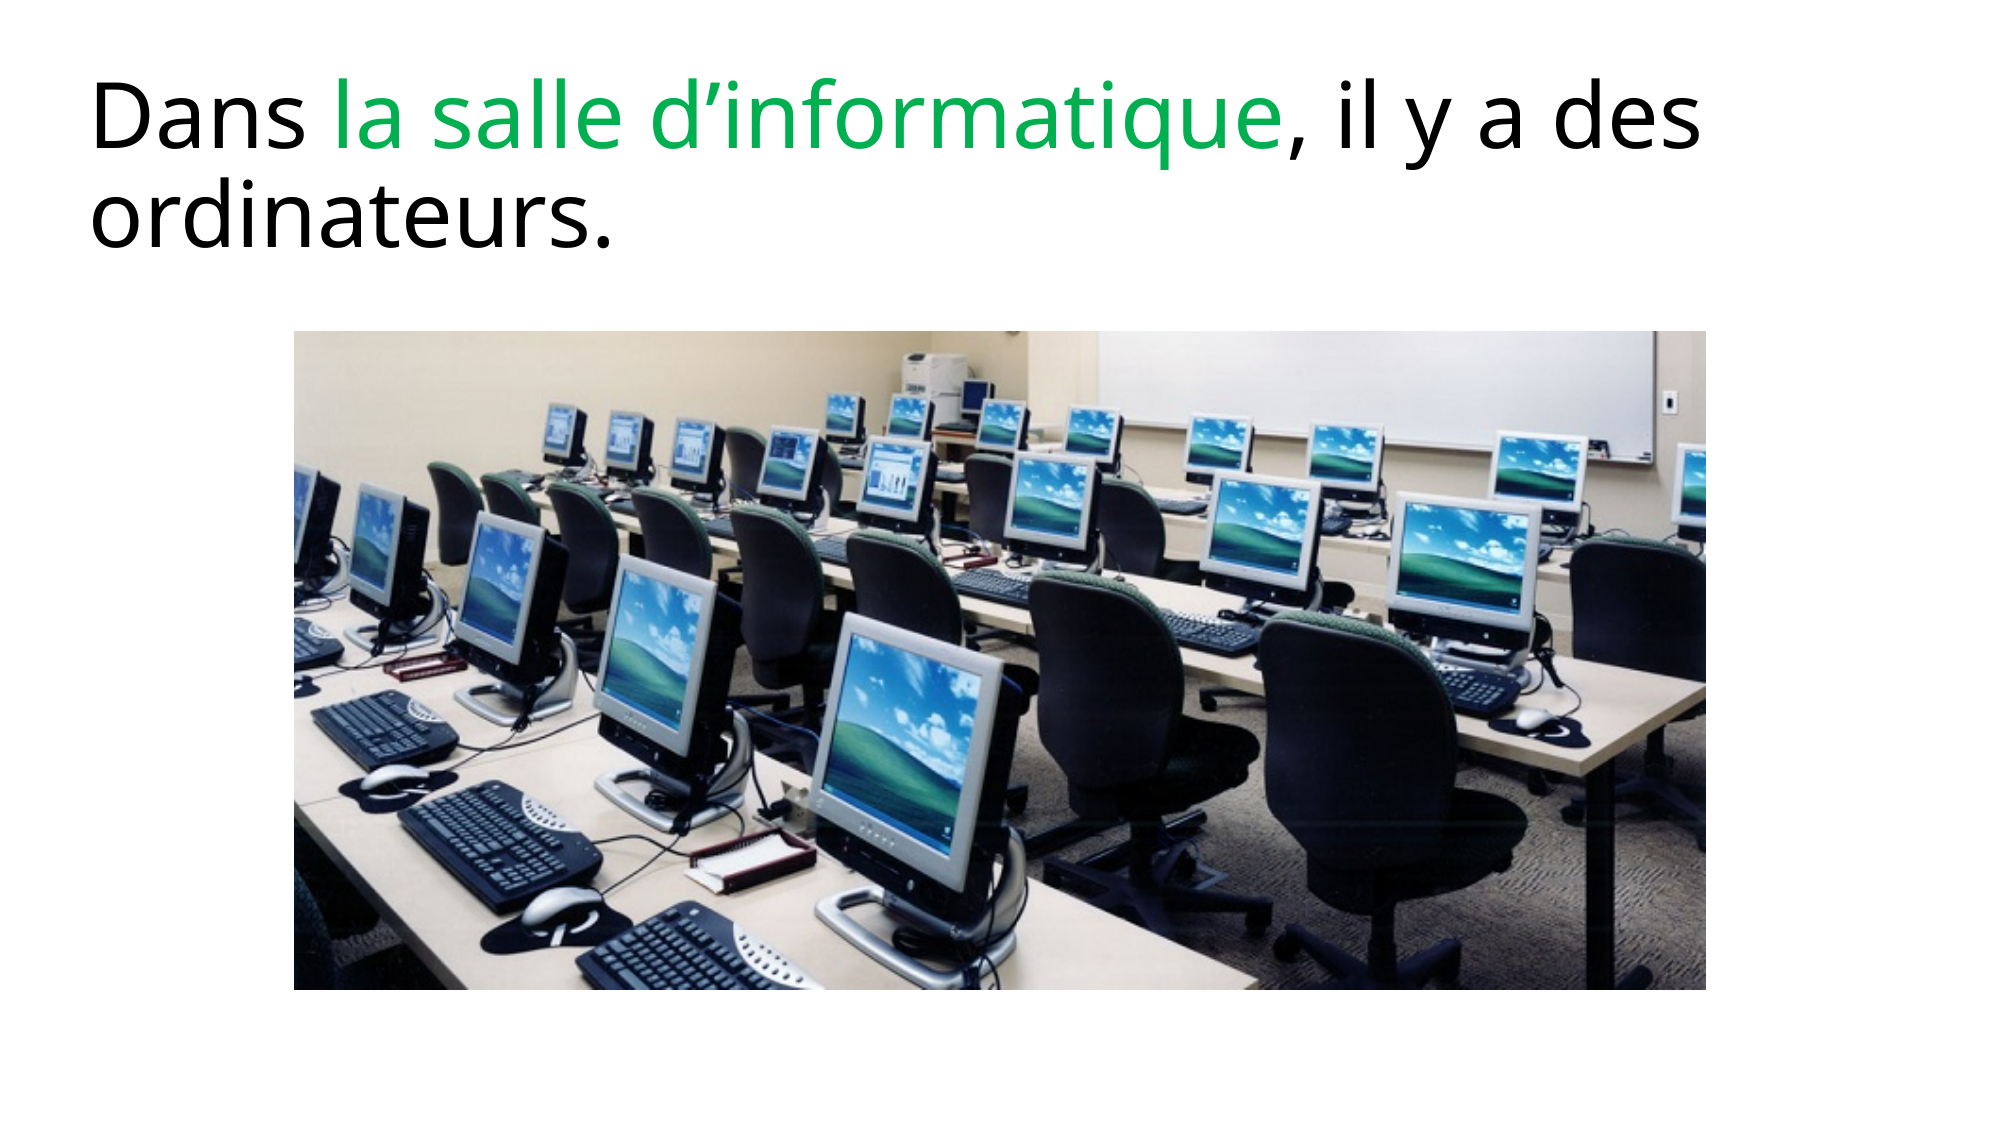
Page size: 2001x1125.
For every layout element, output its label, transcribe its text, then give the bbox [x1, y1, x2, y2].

title Dans la salle d’informatique, il y a des ordinateurs. [73, 59, 1977, 278]
picture [294, 331, 1706, 990]
